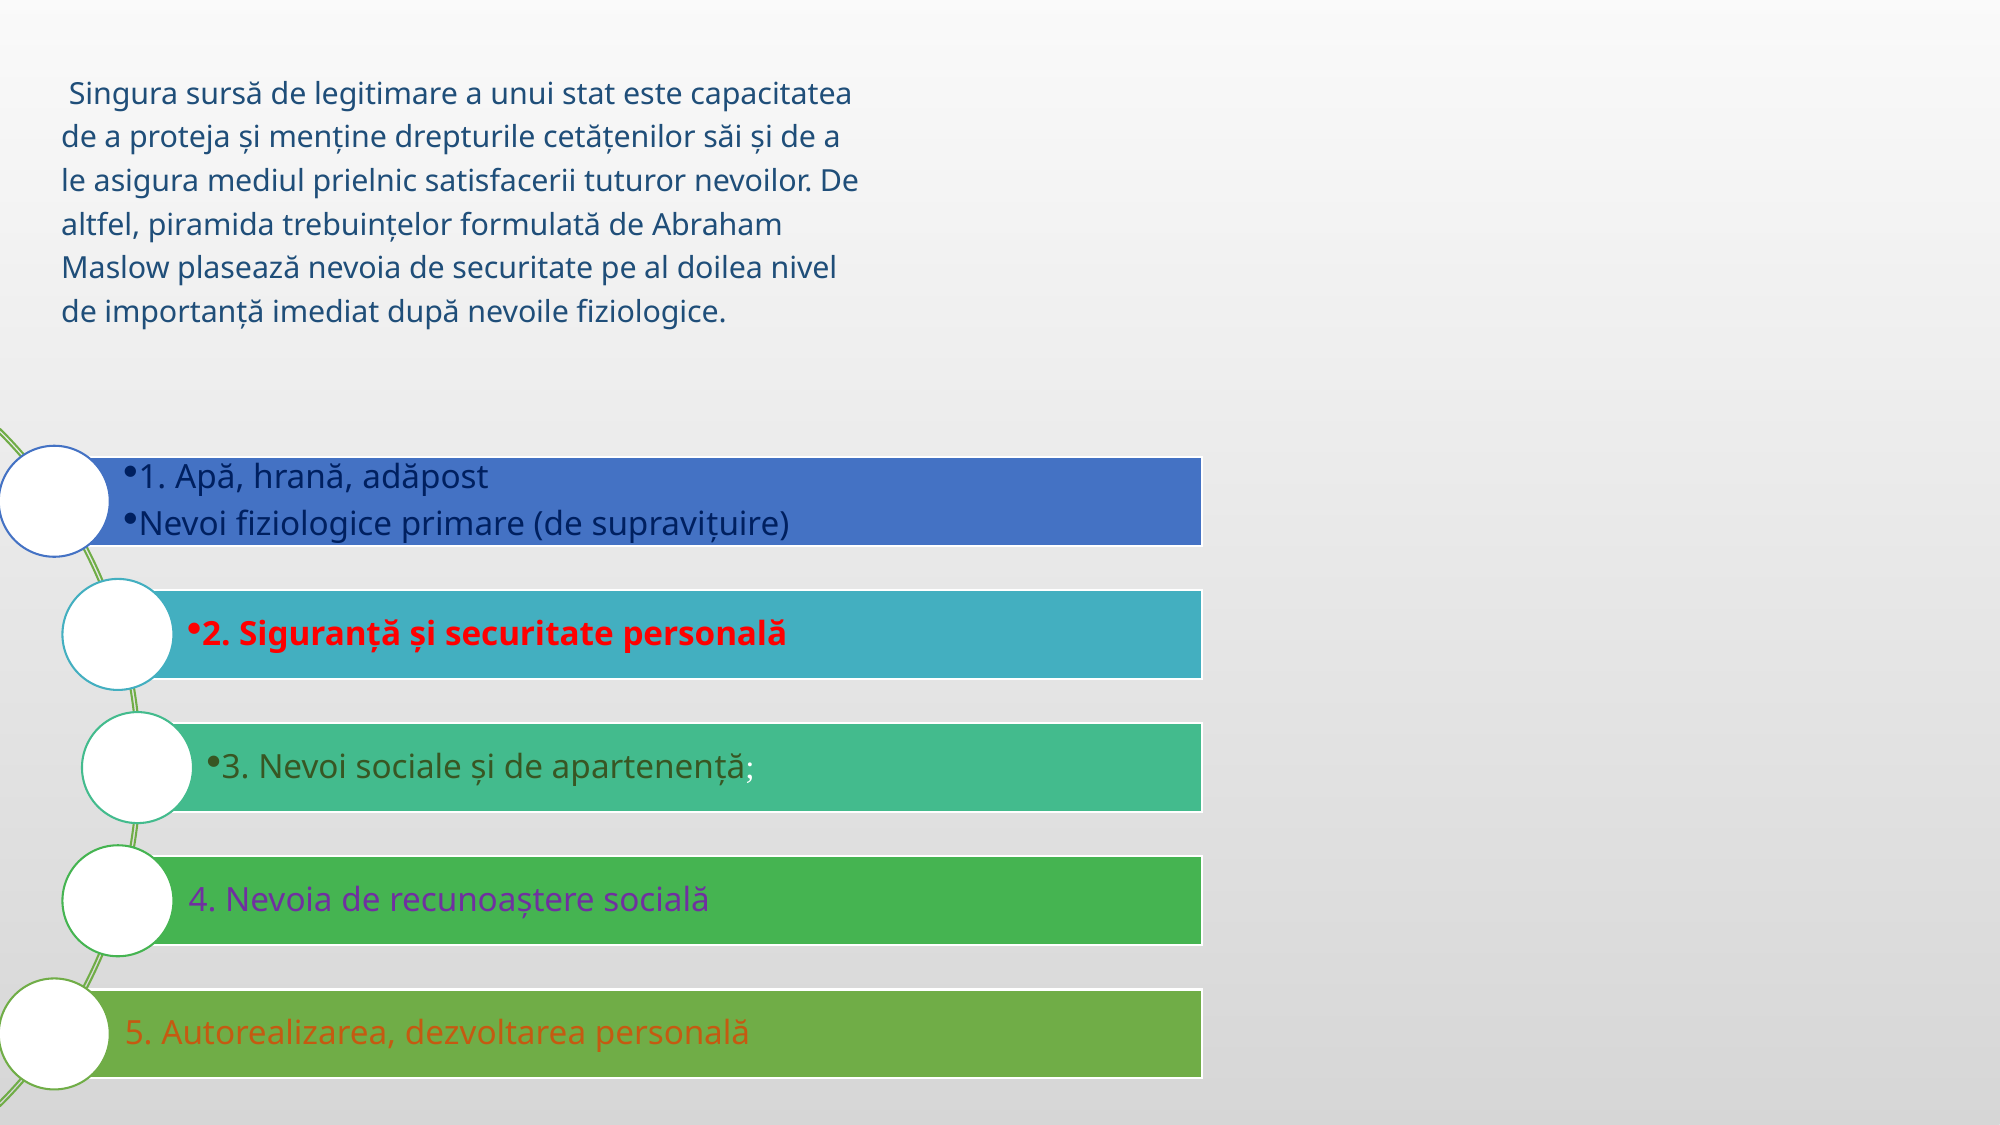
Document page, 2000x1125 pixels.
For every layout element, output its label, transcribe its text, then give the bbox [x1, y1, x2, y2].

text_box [0, 412, 1213, 1123]
list Singura sursă de legitimare a unui stat este capacitatea de a proteja şi menţine drepturile cetăţenilor săi şi de a le asigura mediul prielnic satisfacerii tuturor nevoilor. De altfel, piramida trebuinţelor formulată de Abraham Maslow plasează nevoia de securitate pe al doilea nivel de importanţă imediat după nevoile fiziologice. [39, 59, 875, 350]
